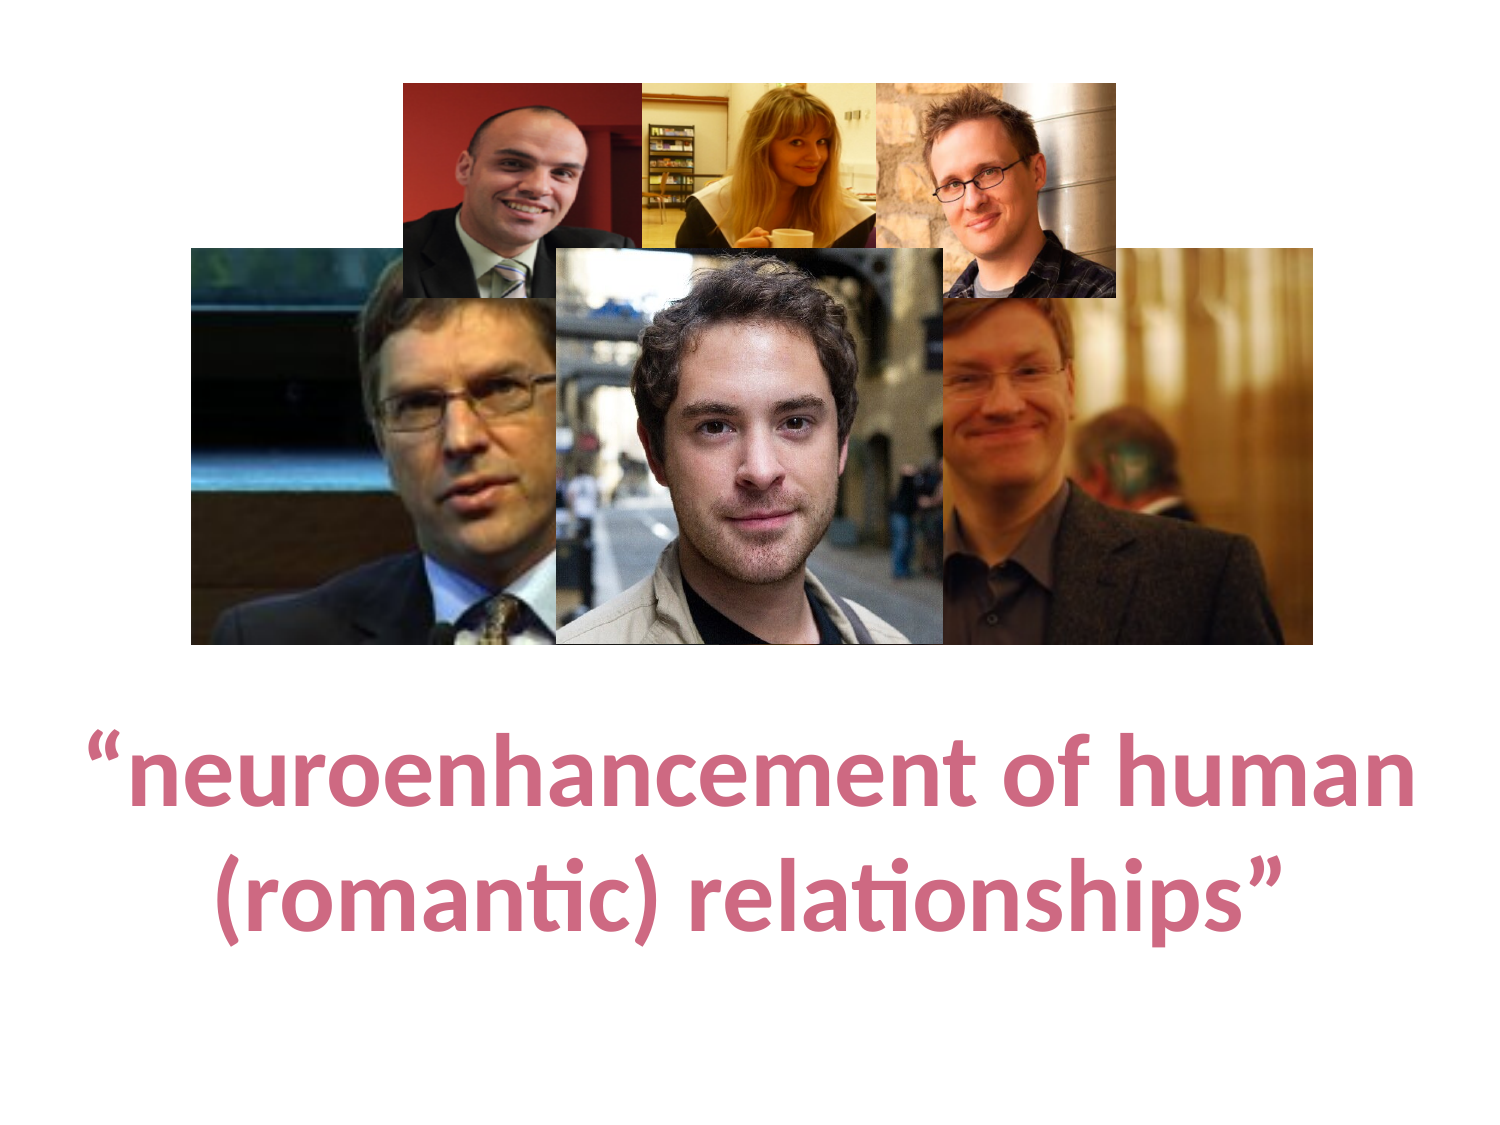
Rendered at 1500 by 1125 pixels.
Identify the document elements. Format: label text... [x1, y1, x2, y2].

picture [191, 83, 1313, 645]
text_box “neuroenhancement of human (romantic) relationships” [15, 659, 1486, 994]
